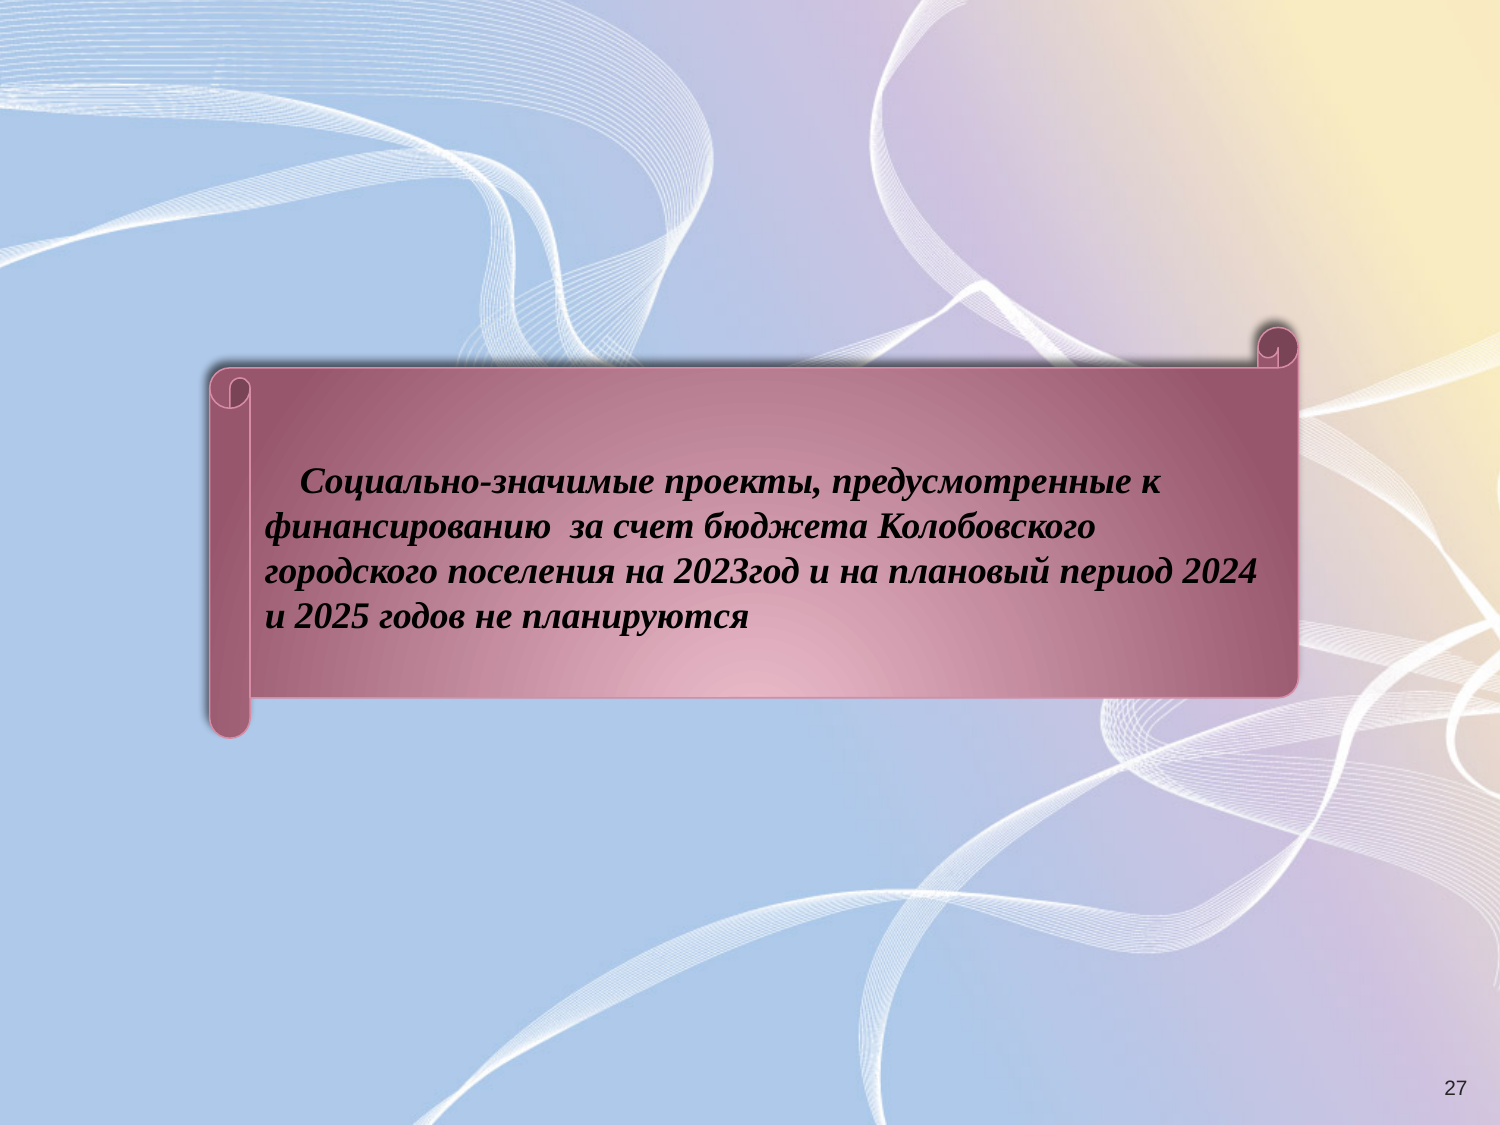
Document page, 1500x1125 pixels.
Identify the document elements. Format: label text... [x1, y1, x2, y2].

picture [0, 0, 1500, 1125]
slide_number 27 [1417, 1057, 1494, 1118]
text_box Социально-значимые проекты, предусмотренные к финансированию за счет бюджета Колобовского городского поселения на 2023год и на плановый период 2024 и 2025 годов не планируются [208, 326, 1300, 739]
